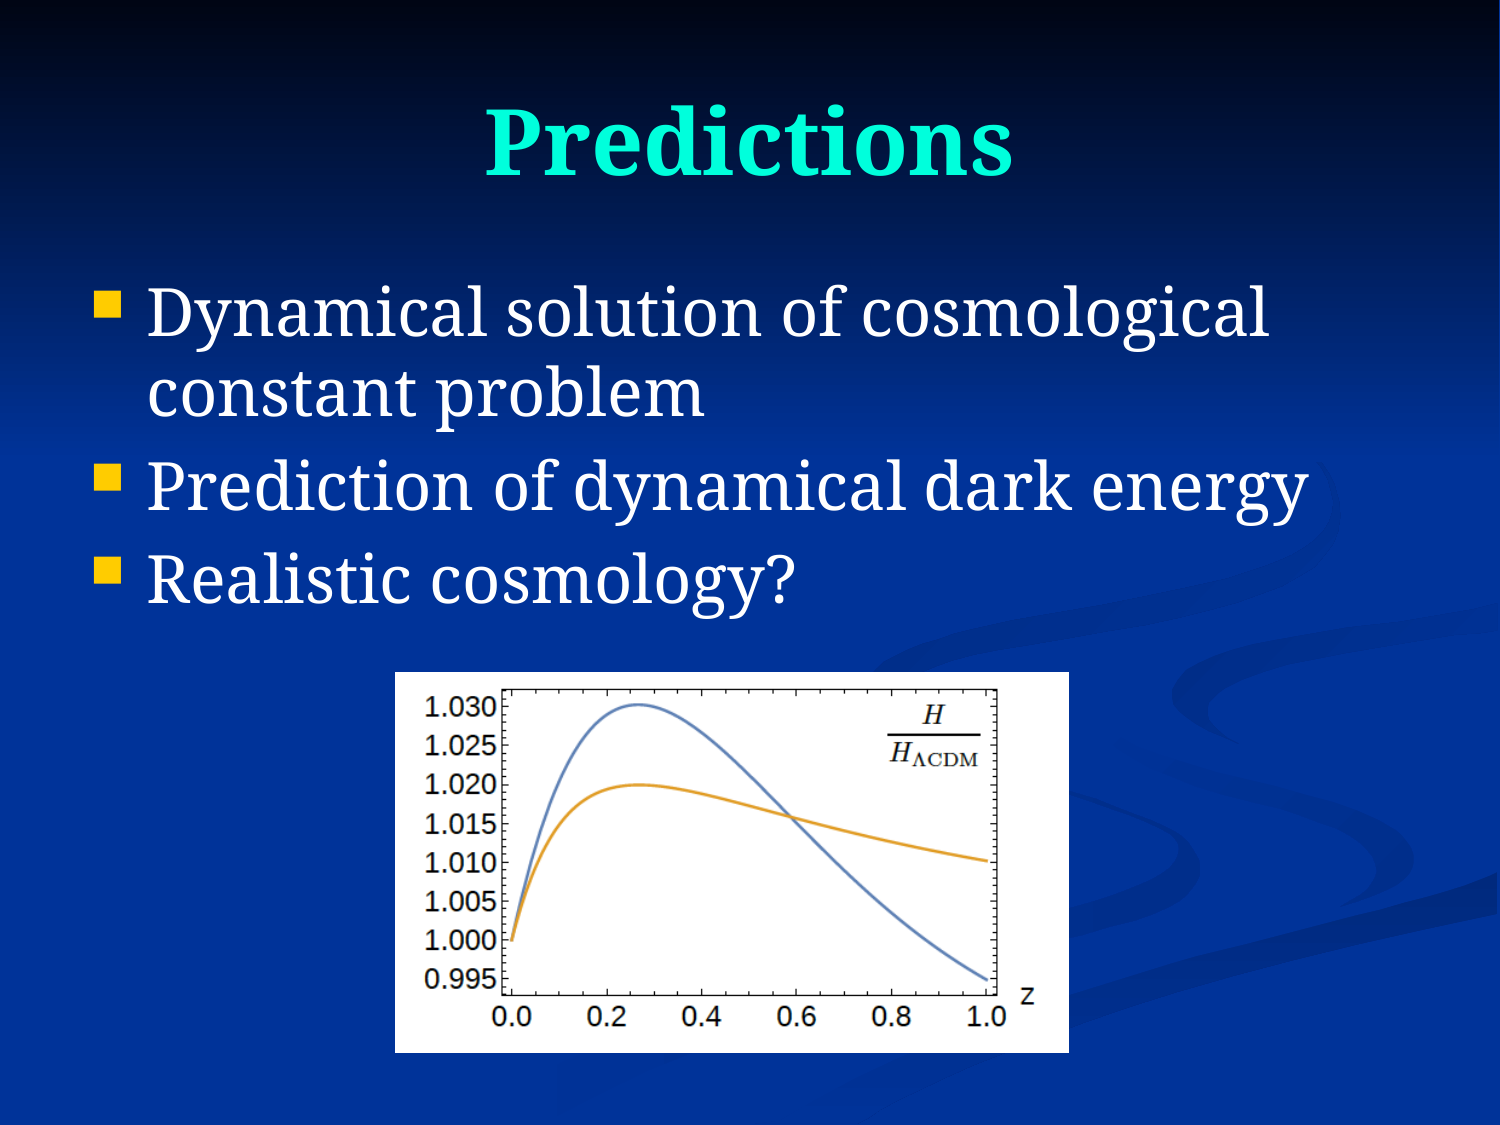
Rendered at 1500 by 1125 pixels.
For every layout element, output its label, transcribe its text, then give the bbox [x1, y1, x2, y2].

title Predictions [74, 44, 1426, 233]
list Dynamical solution of cosmological constant problem Prediction of dynamical dark energy Realistic cosmology? [74, 262, 1426, 1006]
picture [395, 672, 1070, 1053]
